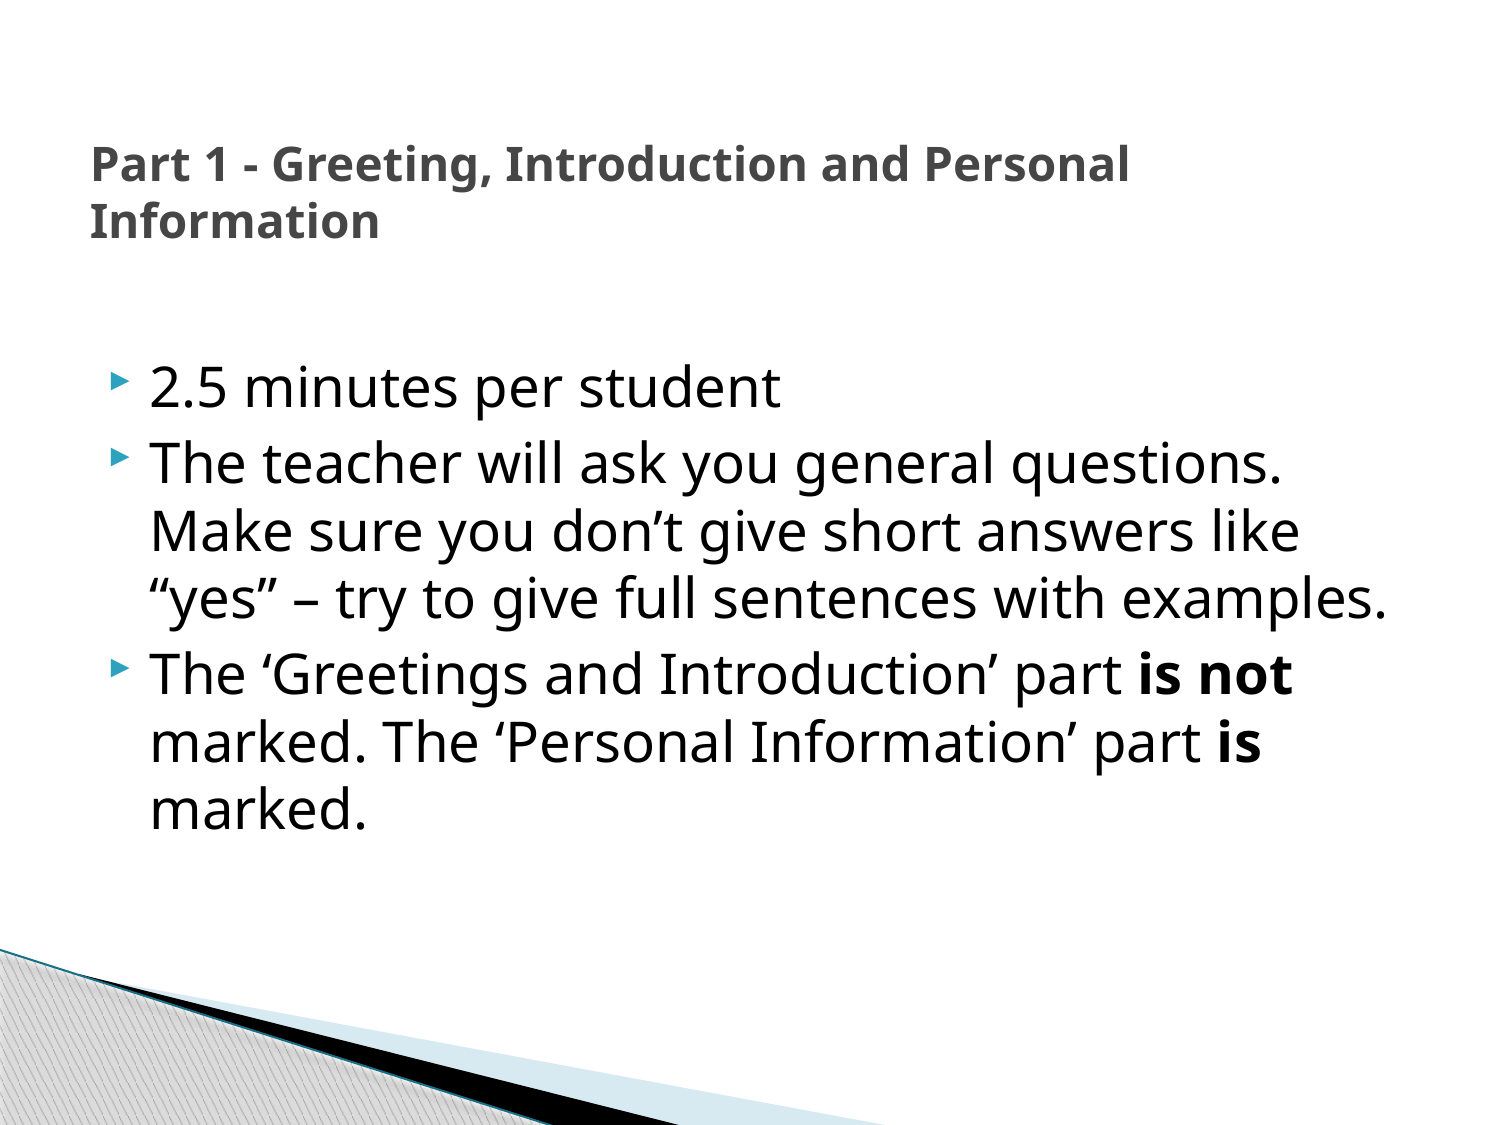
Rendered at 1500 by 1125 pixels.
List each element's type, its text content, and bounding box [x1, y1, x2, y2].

title Part 1 - Greeting, Introduction and Personal Information [75, 125, 1425, 314]
list 2.5 minutes per student The teacher will ask you general questions. Make sure you don’t give short answers like “yes” – try to give full sentences with examples. The ‘Greetings and Introduction’ part is not marked. The ‘Personal Information’ part is marked. [75, 344, 1425, 1044]
